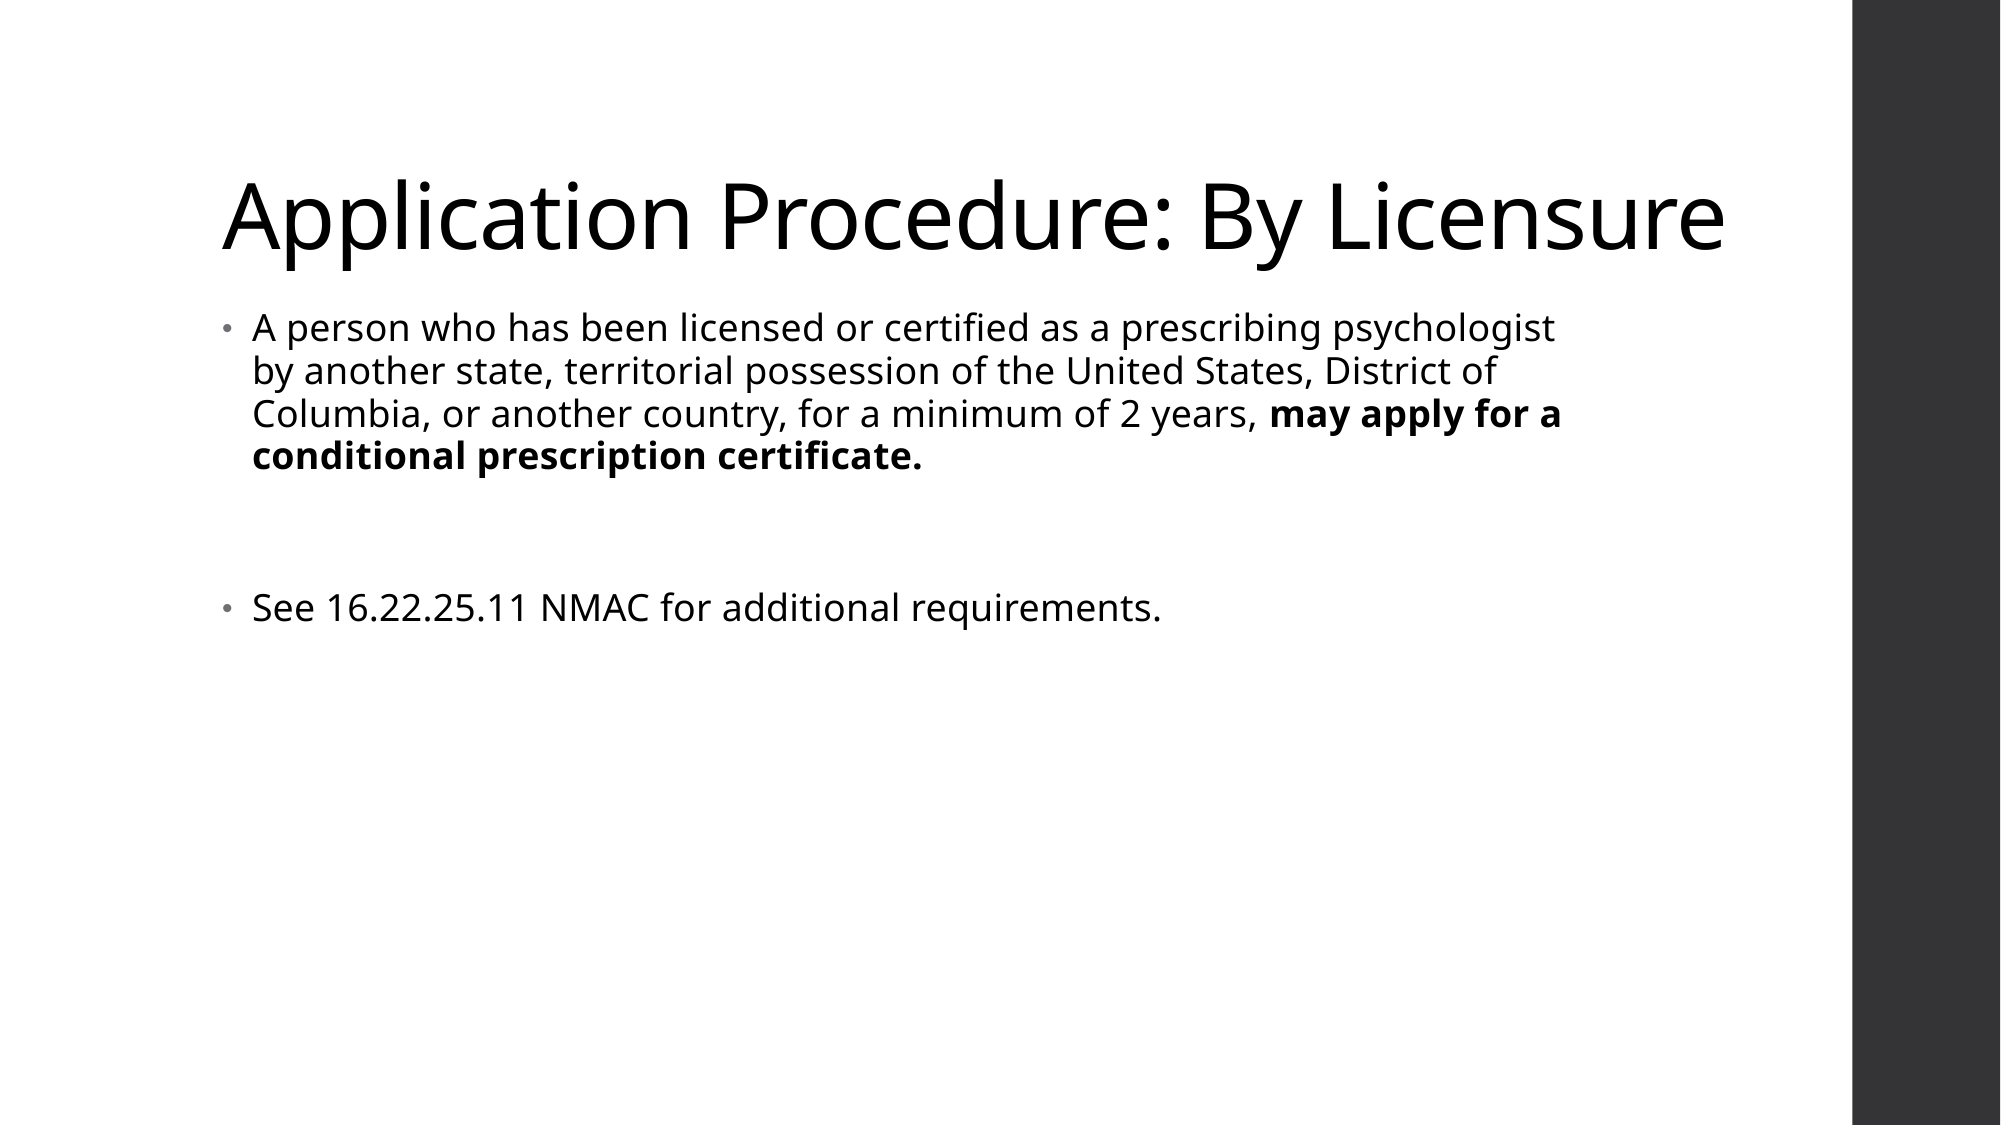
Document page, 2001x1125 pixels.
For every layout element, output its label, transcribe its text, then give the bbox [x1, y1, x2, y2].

list A person who has been licensed or certified as a prescribing psychologist by another state, territorial possession of the United States, District of Columbia, or another country, for a minimum of 2 years, may apply for a conditional prescription certificate. See 16.22.25.11 NMAC for additional requirements. [206, 299, 1617, 1014]
title Application Procedure: By Licensure [206, 60, 1797, 278]
